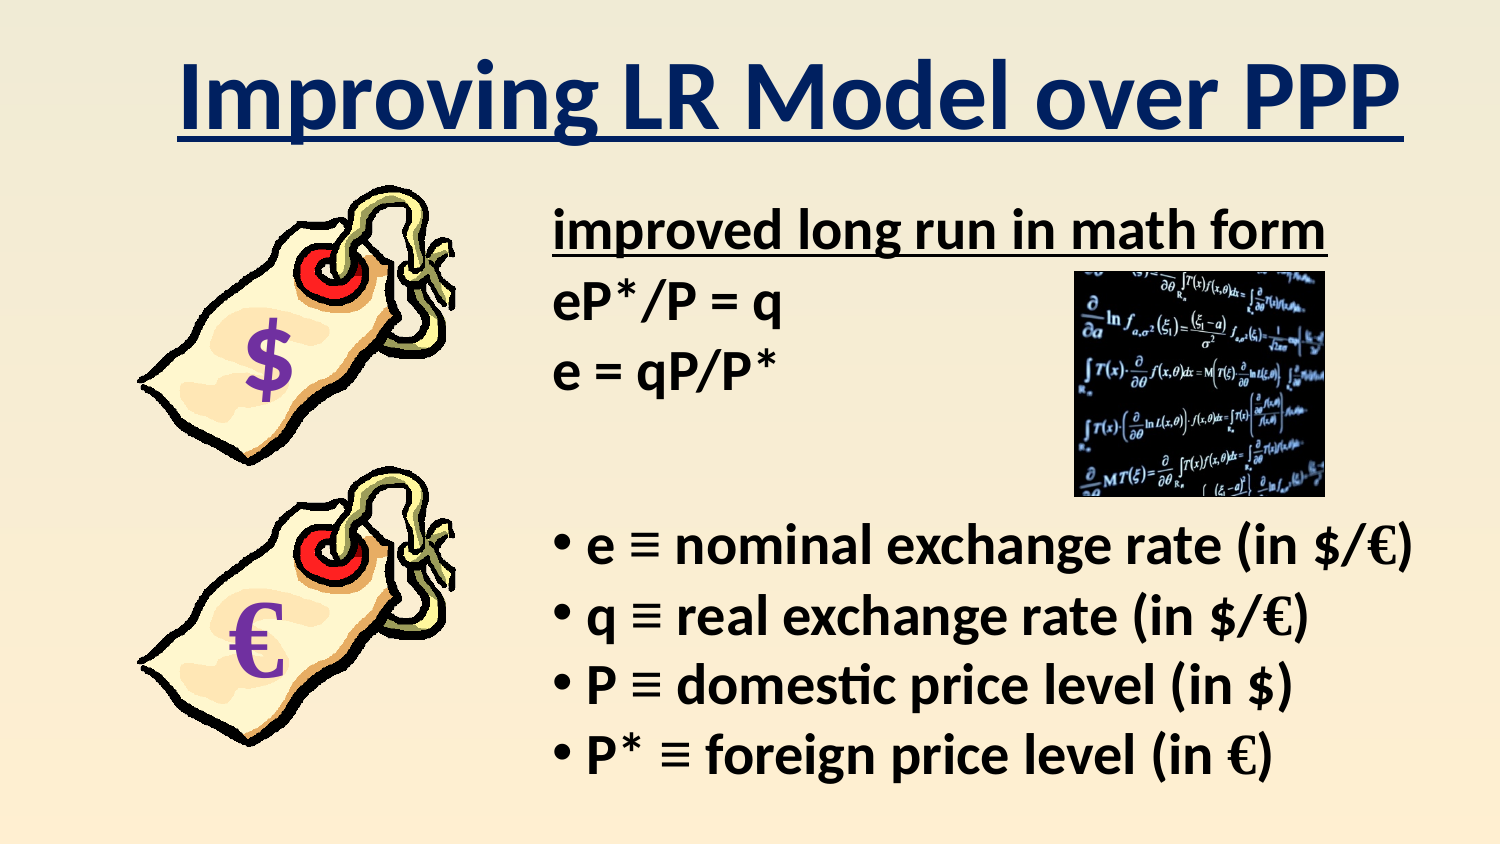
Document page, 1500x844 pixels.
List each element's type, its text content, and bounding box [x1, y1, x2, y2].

picture [137, 185, 456, 748]
text_box improved long run in math form eP*/P = q e = qP/P* e ≡ nominal exchange rate (in $/€) q ≡ real exchange rate (in $/€) P ≡ domestic price level (in $) P* ≡ foreign price level (in €) [537, 184, 1475, 794]
text_box Improving LR Model over PPP [162, 21, 1419, 157]
picture [1074, 271, 1326, 497]
